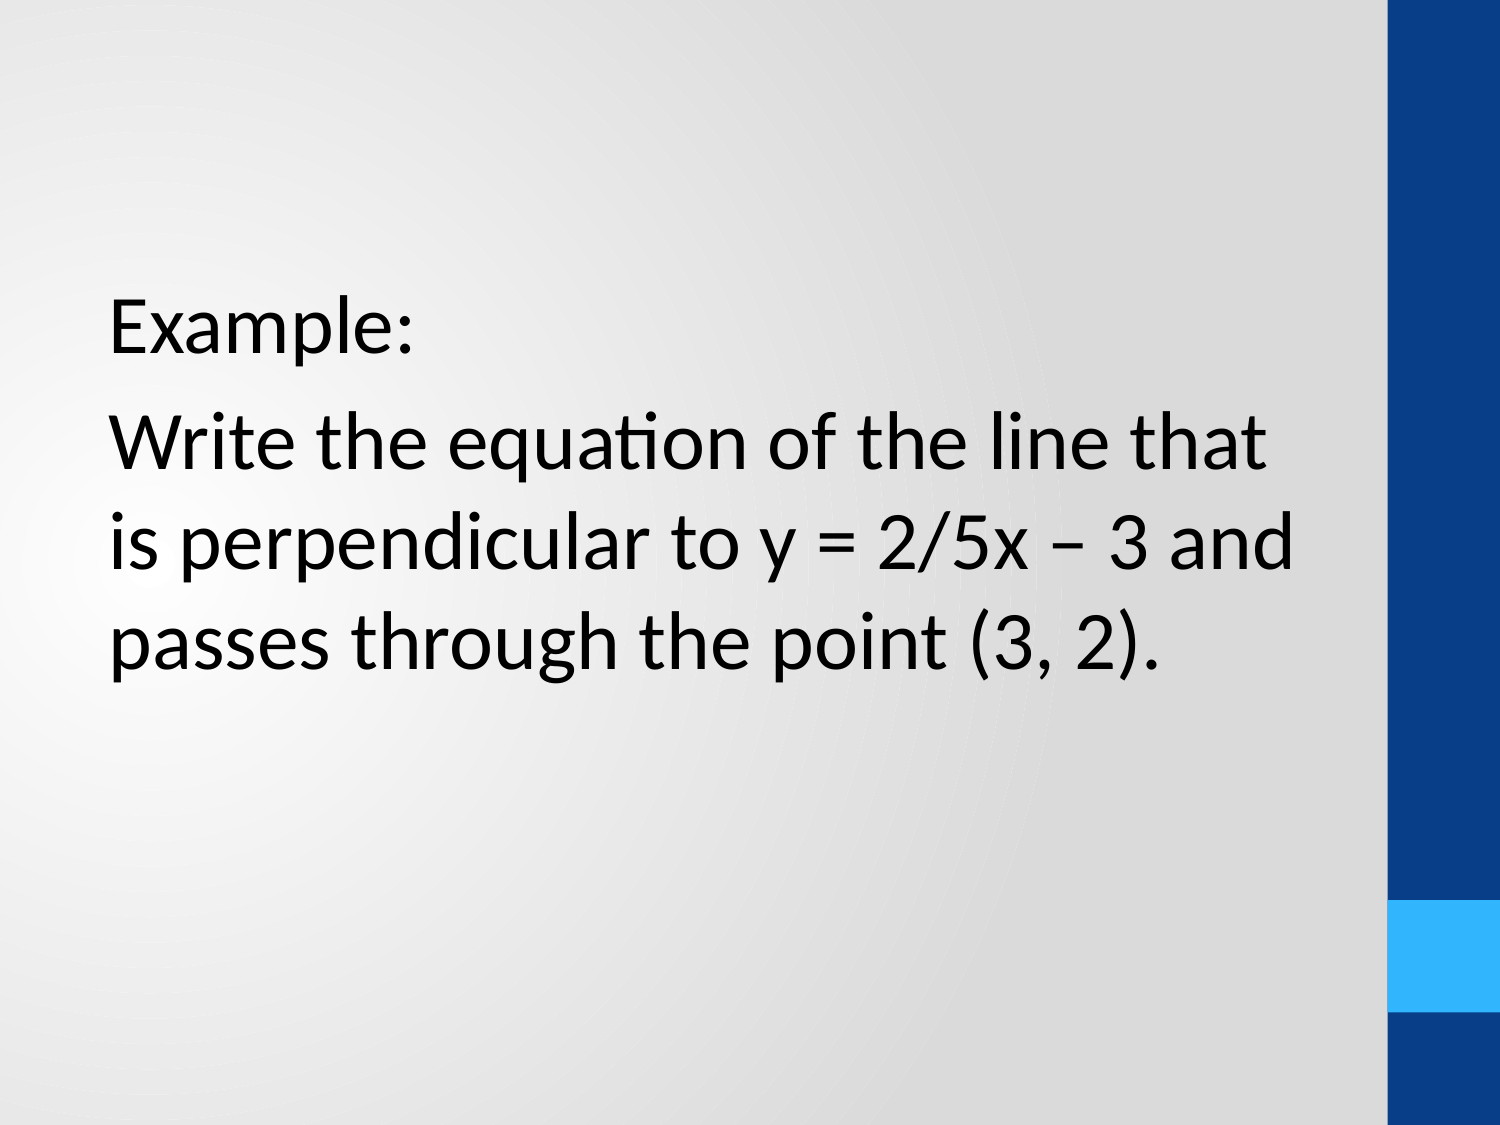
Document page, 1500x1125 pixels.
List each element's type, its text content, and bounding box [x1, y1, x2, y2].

list Example: Write the equation of the line that is perpendicular to y = 2/5x – 3 and passes through the point (3, 2). [75, 262, 1325, 1050]
